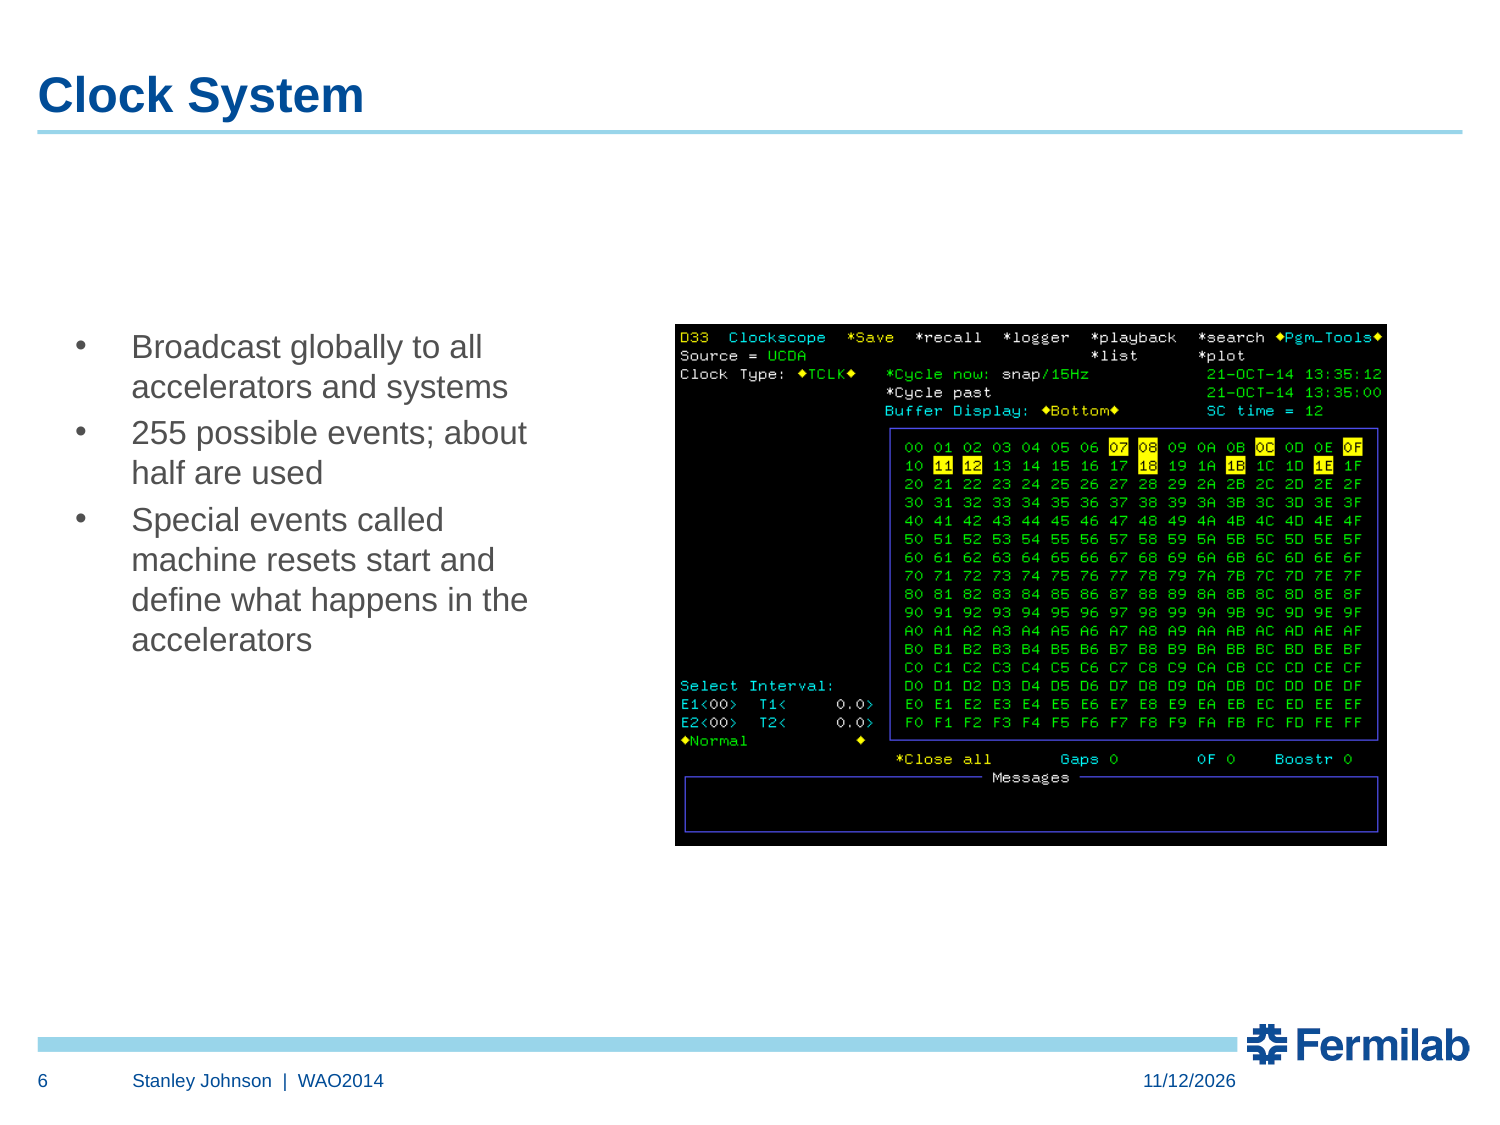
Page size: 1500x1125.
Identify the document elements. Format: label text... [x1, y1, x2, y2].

list Broadcast globally to all accelerators and systems 255 possible events; about half are used Special events called machine resets start and define what happens in the accelerators [75, 324, 572, 850]
slide_number 6 [37, 1068, 111, 1109]
title Clock System [37, 17, 1463, 123]
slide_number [1059, 1068, 1237, 1109]
picture [0, 0, 1500, 1125]
footer Stanley Johnson | WAO2014 [132, 1068, 1014, 1109]
